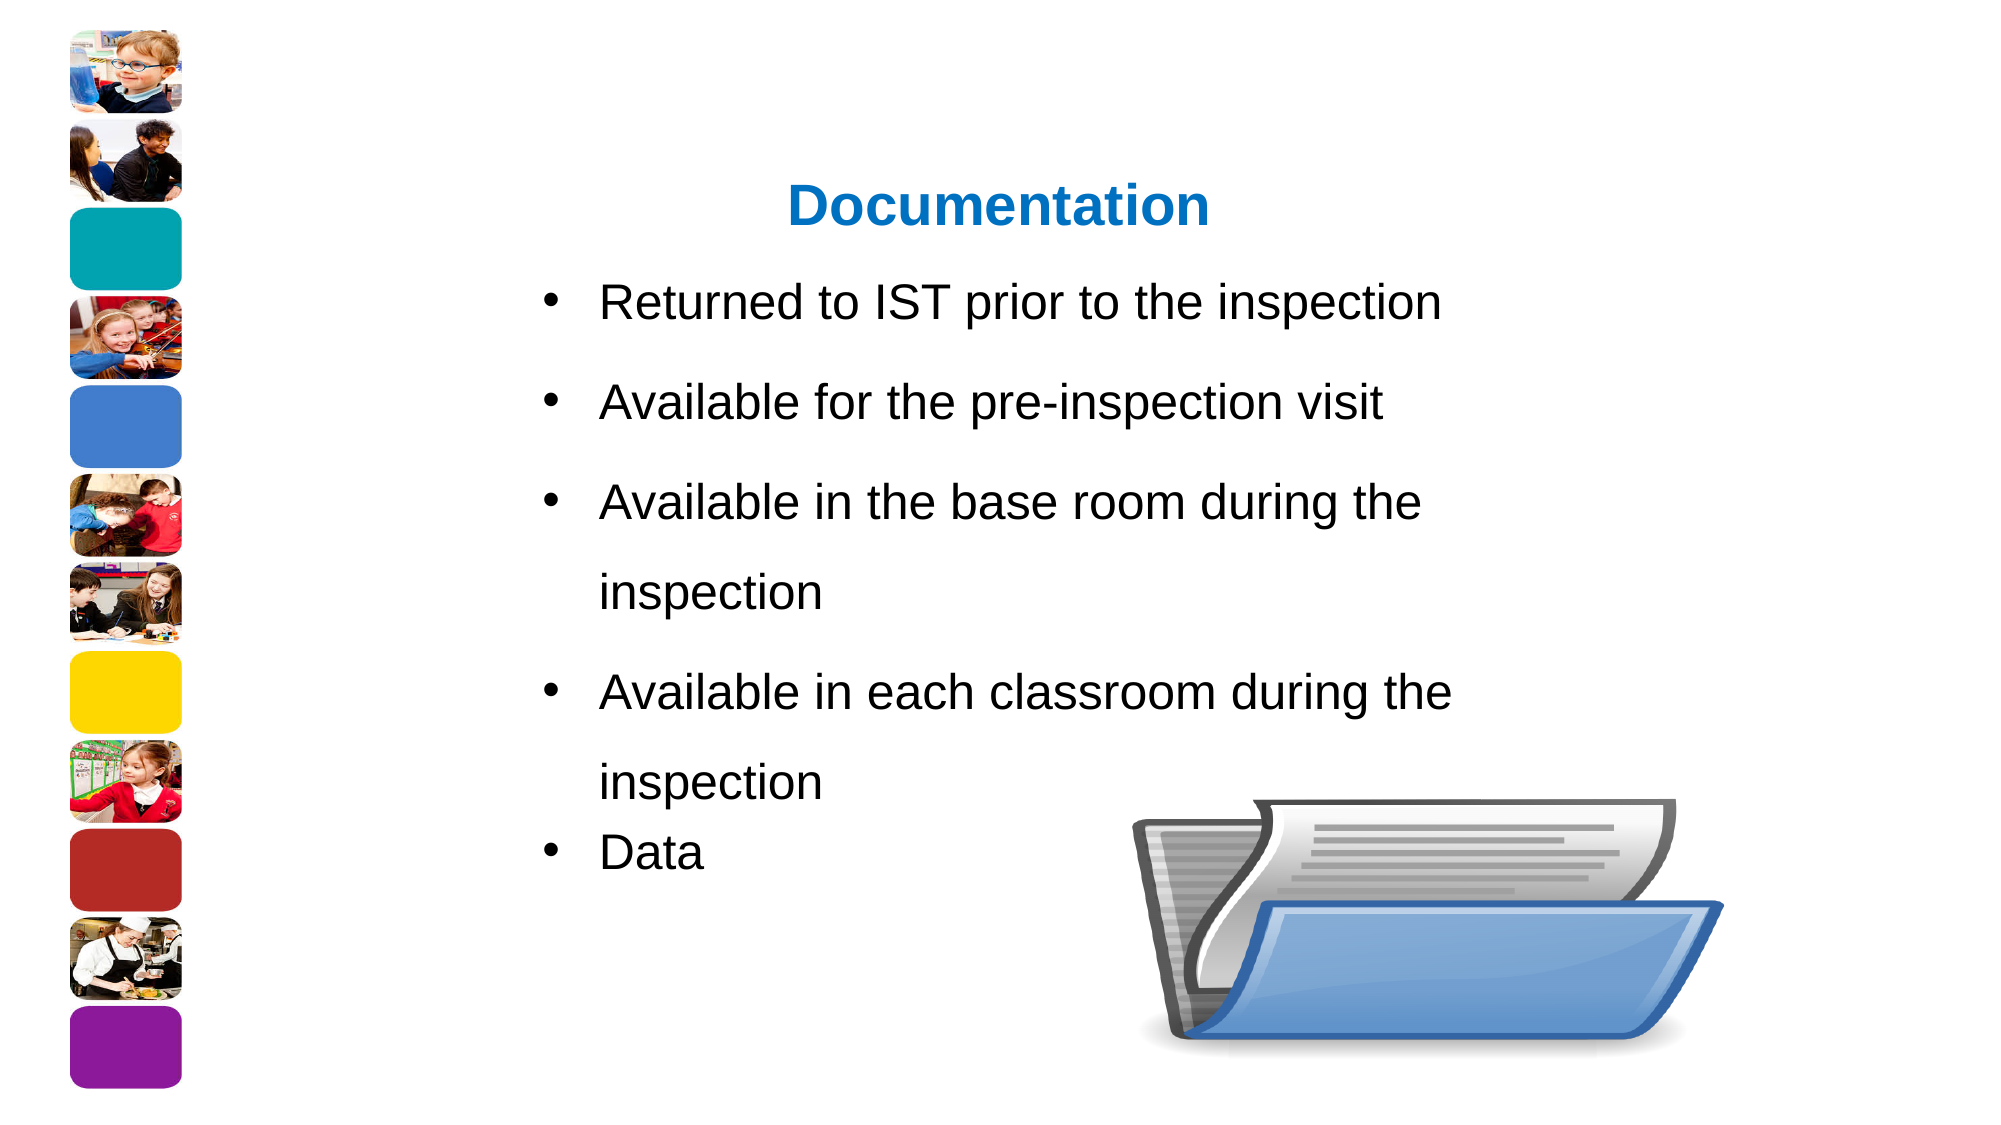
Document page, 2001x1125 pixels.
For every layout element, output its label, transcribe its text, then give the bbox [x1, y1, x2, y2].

picture [70, 30, 182, 1089]
list Returned to IST prior to the inspection Available for the pre-inspection visit Available in the base room during the inspection Available in each classroom during the inspection Data [527, 231, 1485, 906]
title Documentation [369, 125, 1646, 280]
picture [1117, 786, 1729, 1090]
